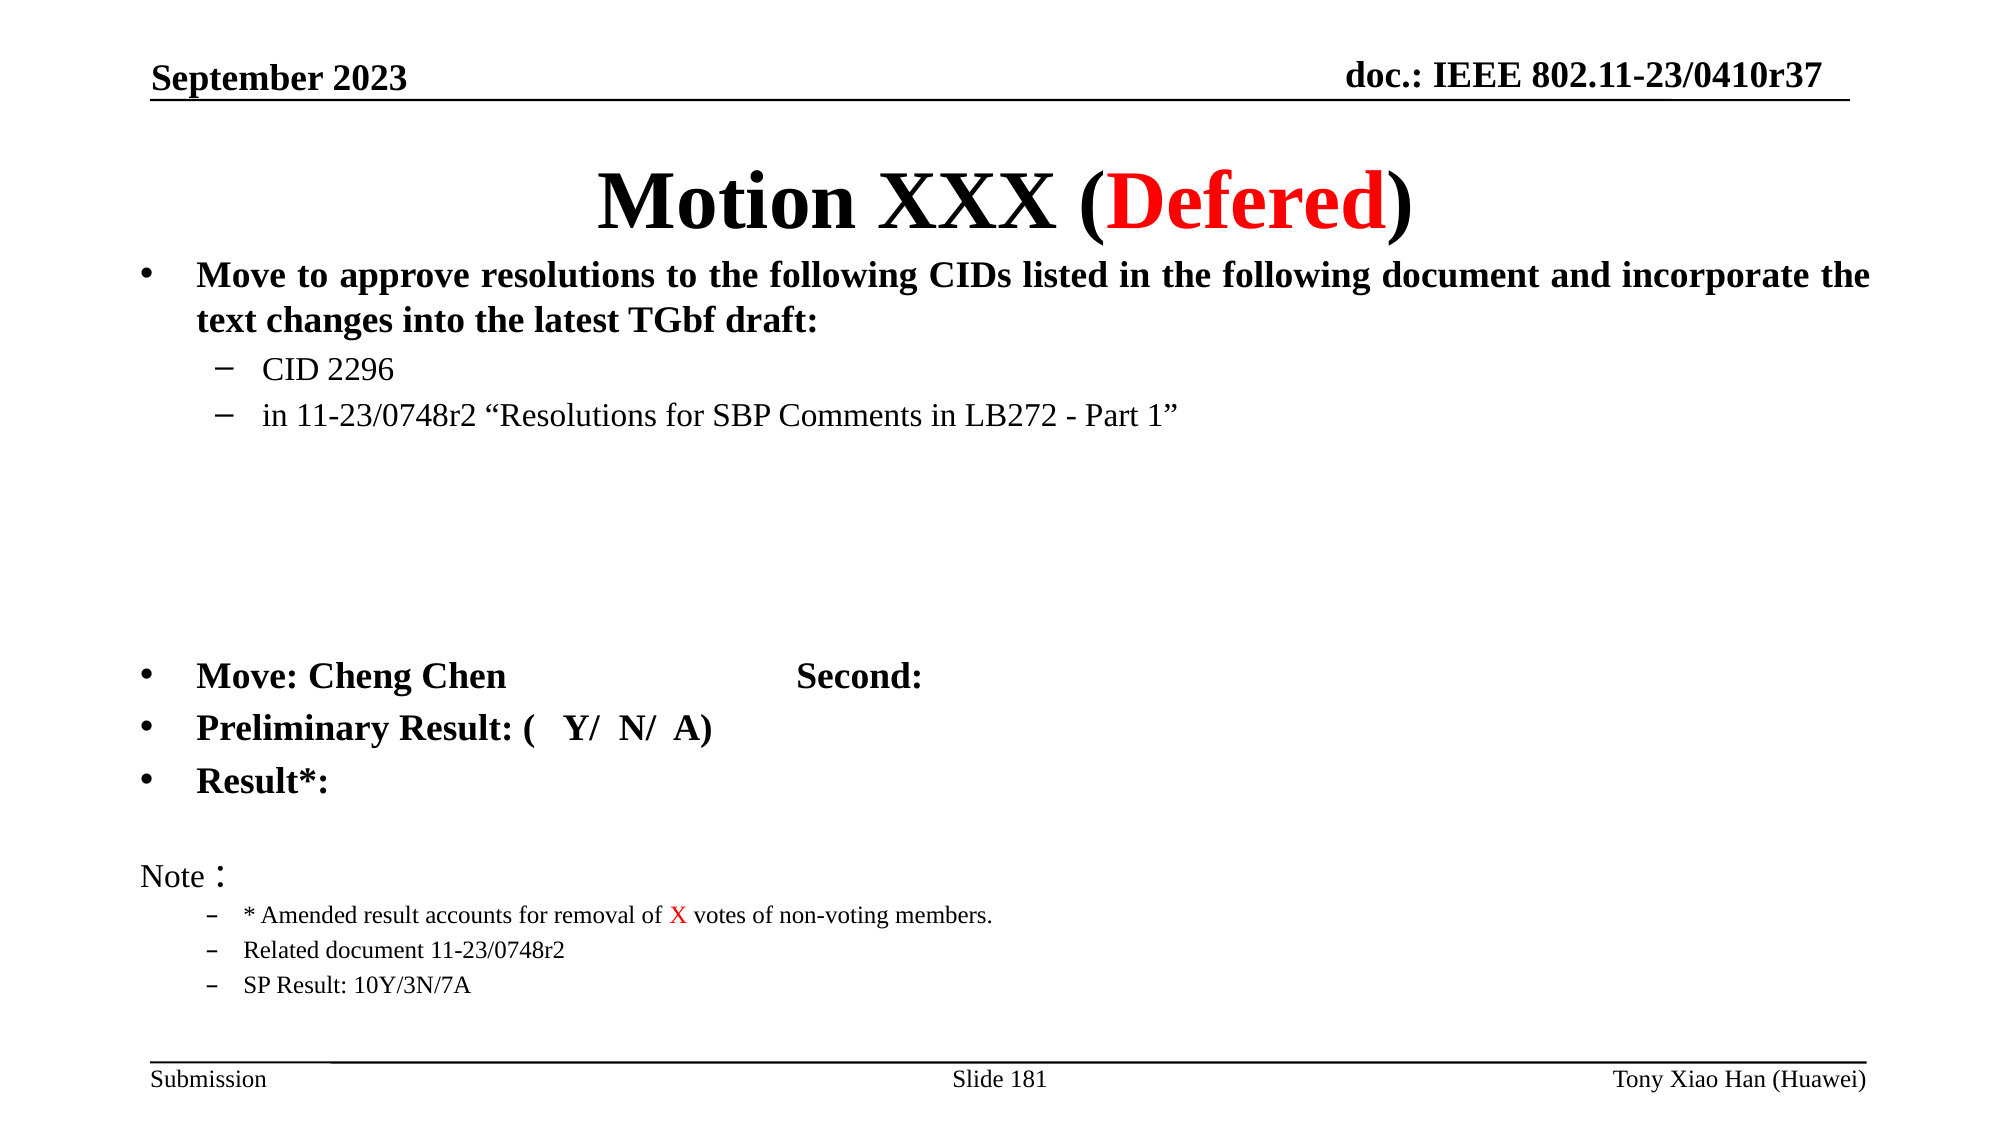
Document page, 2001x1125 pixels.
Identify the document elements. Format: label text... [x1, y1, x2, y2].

text_box Move to approve resolutions to the following CIDs listed in the following document and incorporate the text changes into the latest TGbf draft: CID 2296 in 11-23/0748r2 “Resolutions for SBP Comments in LB272 - Part 1” Move: Cheng Chen Second: Preliminary Result: ( Y/ N/ A) Result*: Note： * Amended result accounts for removal of X votes of non-voting members. Related document 11-23/0748r2 SP Result: 10Y/3N/7A [125, 212, 1888, 900]
text_box Motion XXX (Defered) [368, 137, 1644, 212]
